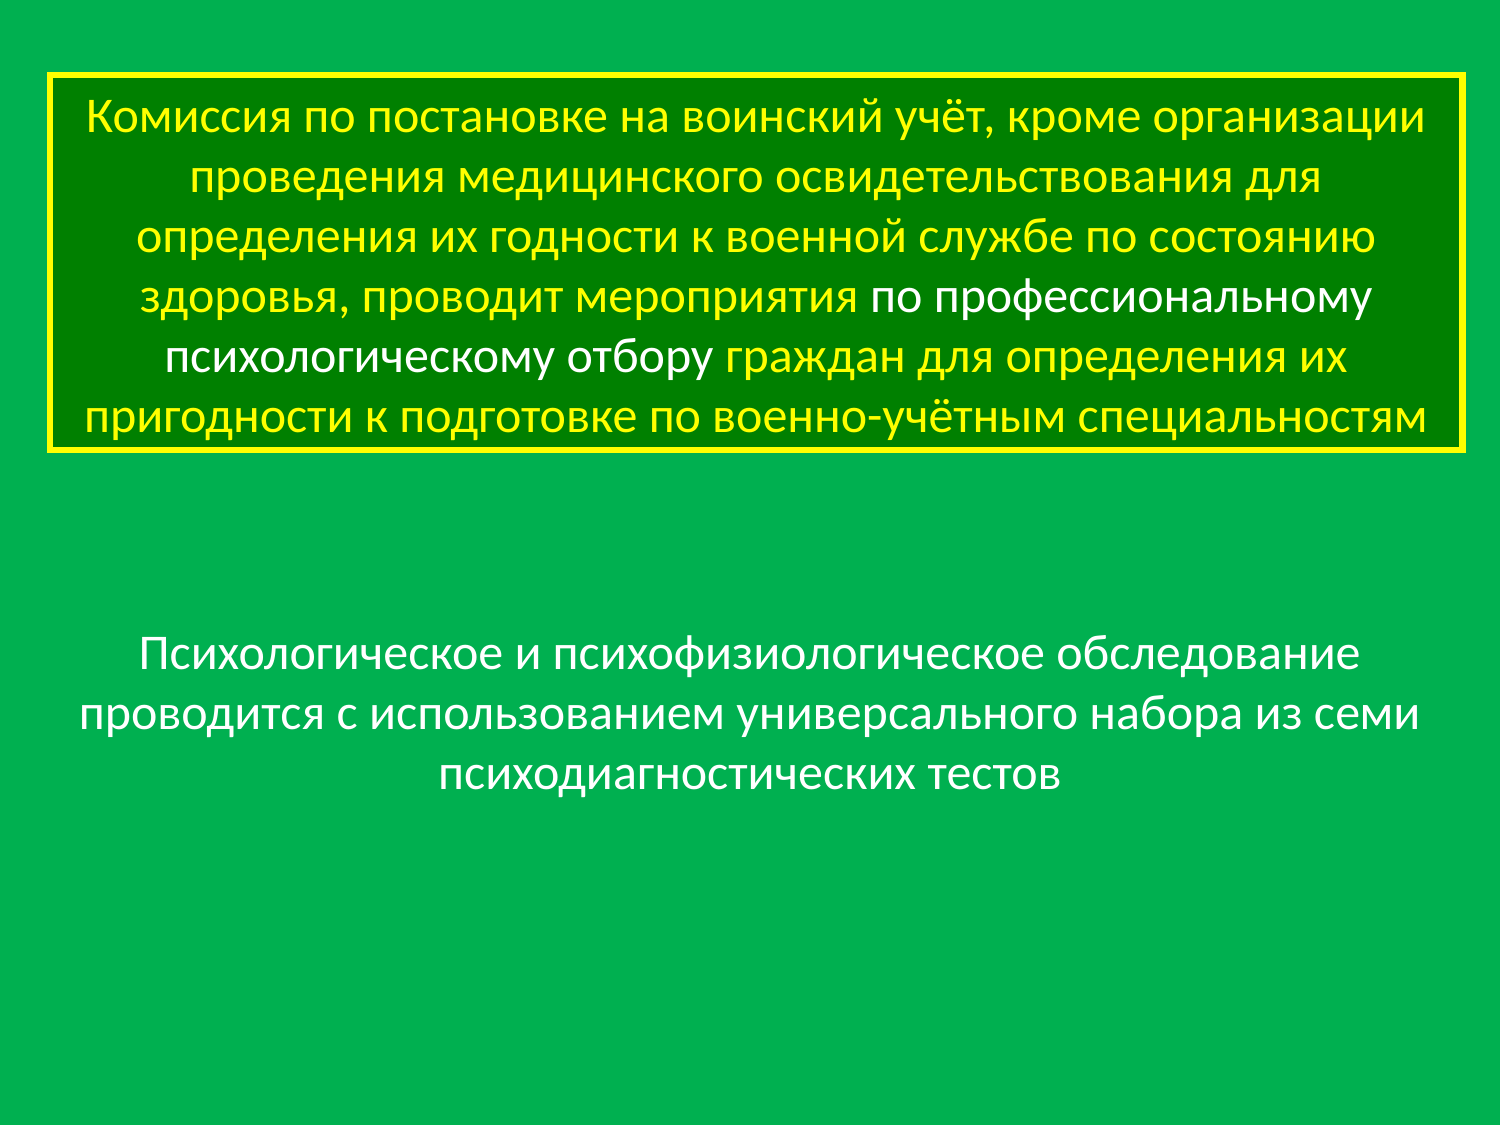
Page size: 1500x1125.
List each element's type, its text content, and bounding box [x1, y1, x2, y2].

text_box Психологическое и психофизиологическое обследование проводится с использованием универсального набора из семи психодиагностических тестов [50, 612, 1450, 808]
text_box Комиссия по постановке на воинский учёт, кроме организации проведения медицинского освидетельствования для определения их годности к военной службе по состоянию здоровья, проводит мероприятия по профессиональному психологическому отбору граждан для определения их пригодности к подготовке по военно-учётным специальностям [49, 74, 1463, 450]
